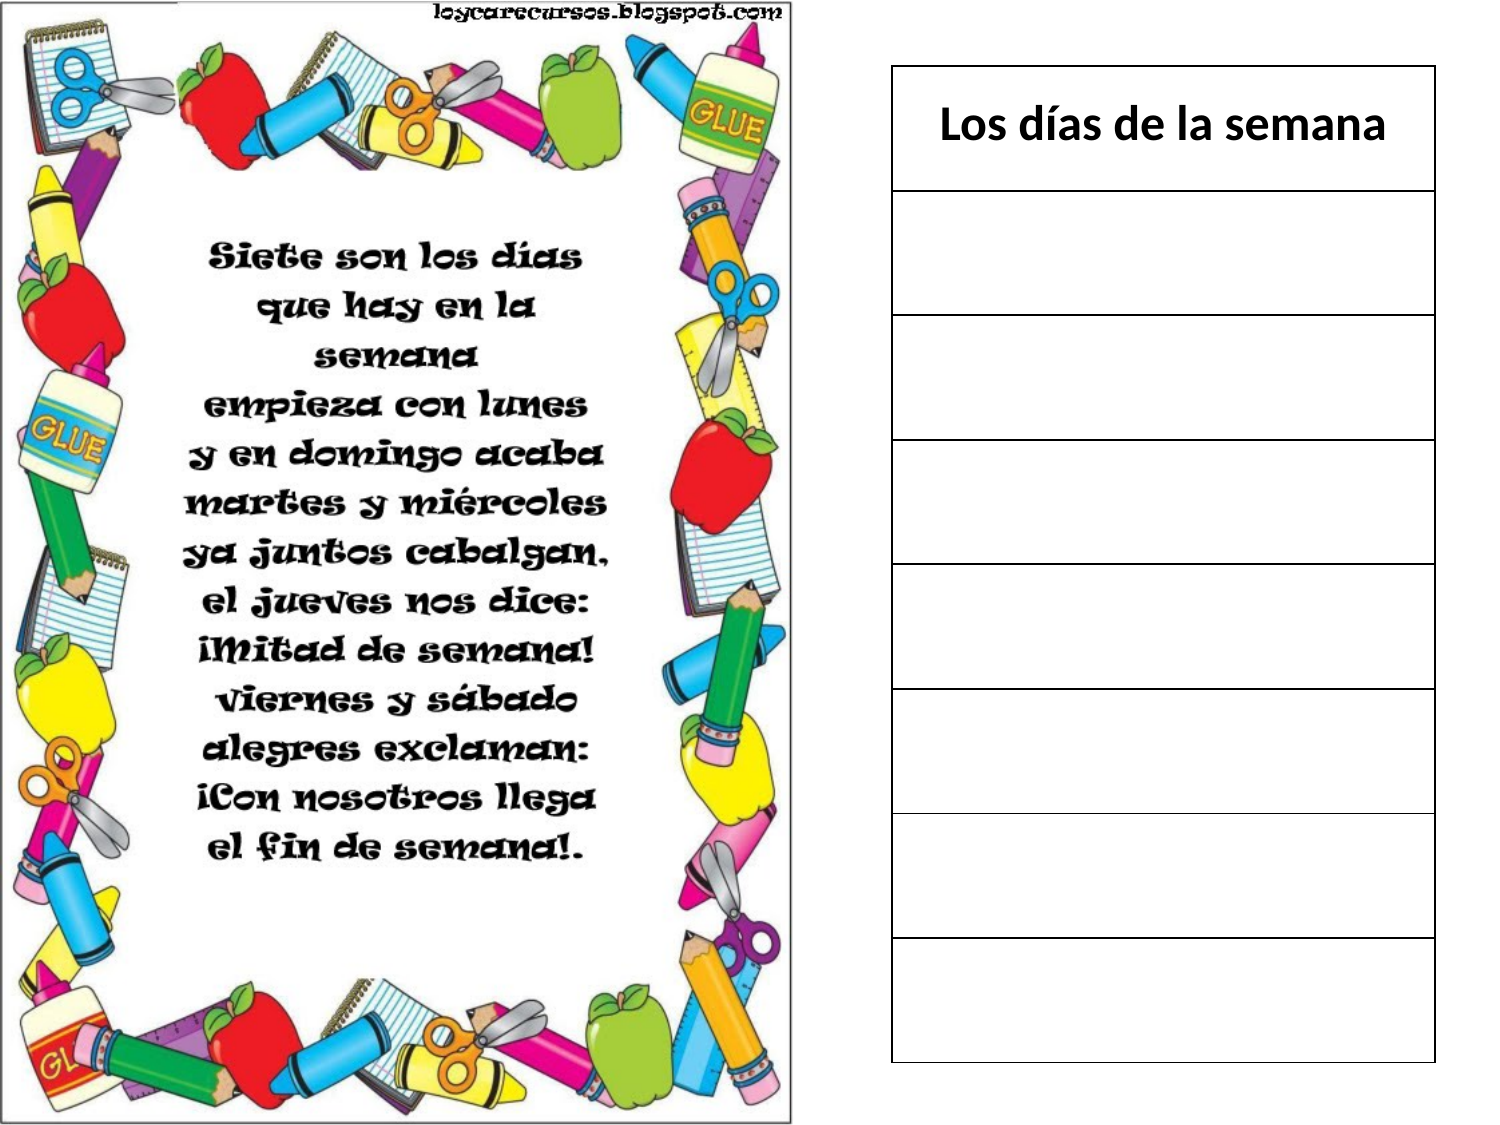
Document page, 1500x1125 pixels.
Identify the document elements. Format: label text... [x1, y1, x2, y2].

table_cell [893, 565, 1434, 688]
table_cell [893, 814, 1434, 937]
table_cell [893, 316, 1434, 439]
table_cell [893, 441, 1434, 563]
picture [0, 1, 794, 1125]
table_cell [893, 690, 1434, 813]
table_cell [893, 939, 1434, 1062]
table_header Los días de la semana [893, 67, 1434, 190]
table_cell [893, 192, 1434, 314]
